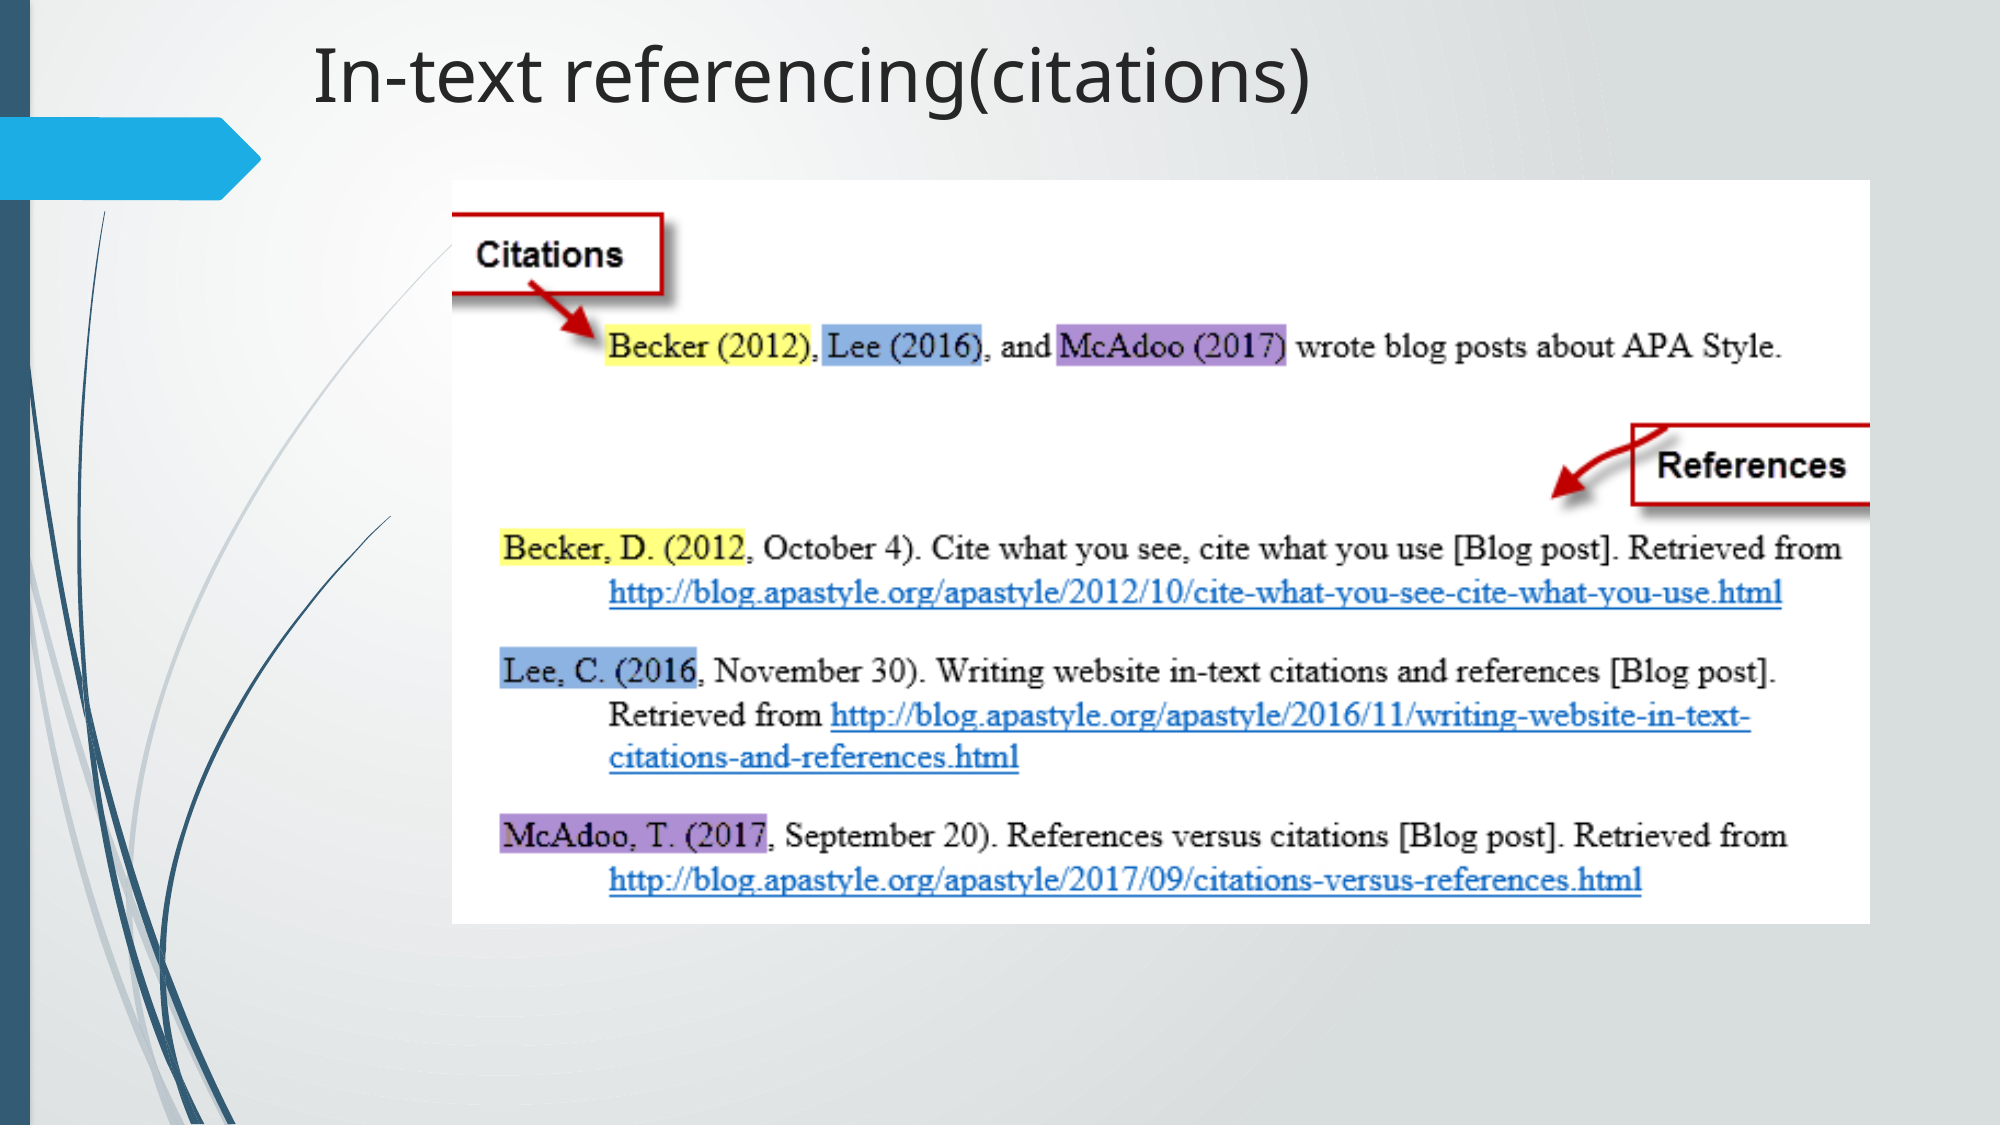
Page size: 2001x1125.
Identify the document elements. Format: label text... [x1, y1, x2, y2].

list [452, 180, 1870, 924]
title In-text referencing(citations) [298, 19, 1870, 146]
